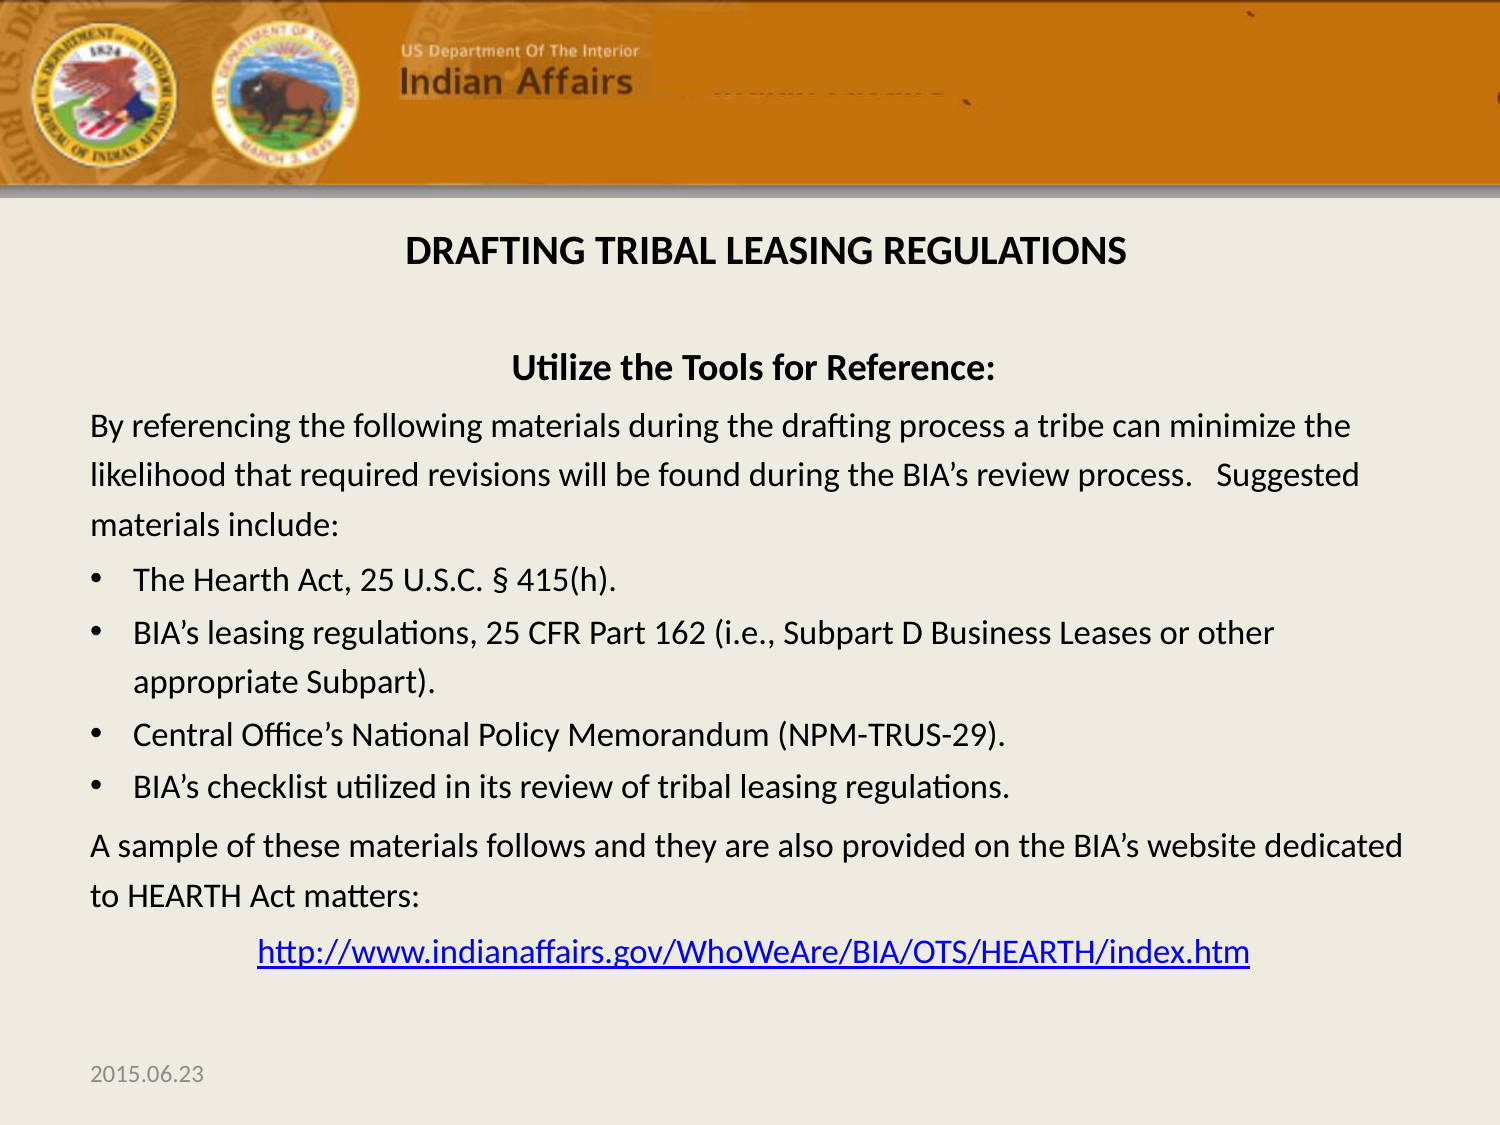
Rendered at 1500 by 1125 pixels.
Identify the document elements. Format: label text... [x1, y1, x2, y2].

title [650, 0, 1500, 188]
text_box DRAFTING TRIBAL LEASING REGULATIONS [99, 215, 1434, 281]
list Utilize the Tools for Reference: By referencing the following materials during the drafting process a tribe can minimize the likelihood that required revisions will be found during the BIA’s review process. Suggested materials include: The Hearth Act, 25 U.S.C. § 415(h). BIA’s leasing regulations, 25 CFR Part 162 (i.e., Subpart D Business Leases or other appropriate Subpart). Central Office’s National Policy Memorandum (NPM-TRUS-29). BIA’s checklist utilized in its review of tribal leasing regulations. A sample of these materials follows and they are also provided on the BIA’s website dedicated to HEARTH Act matters: http://www.indianaffairs.gov/WhoWeAre/BIA/OTS/HEARTH/index.htm [75, 324, 1434, 1000]
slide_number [75, 1042, 425, 1103]
picture [0, 0, 1500, 198]
